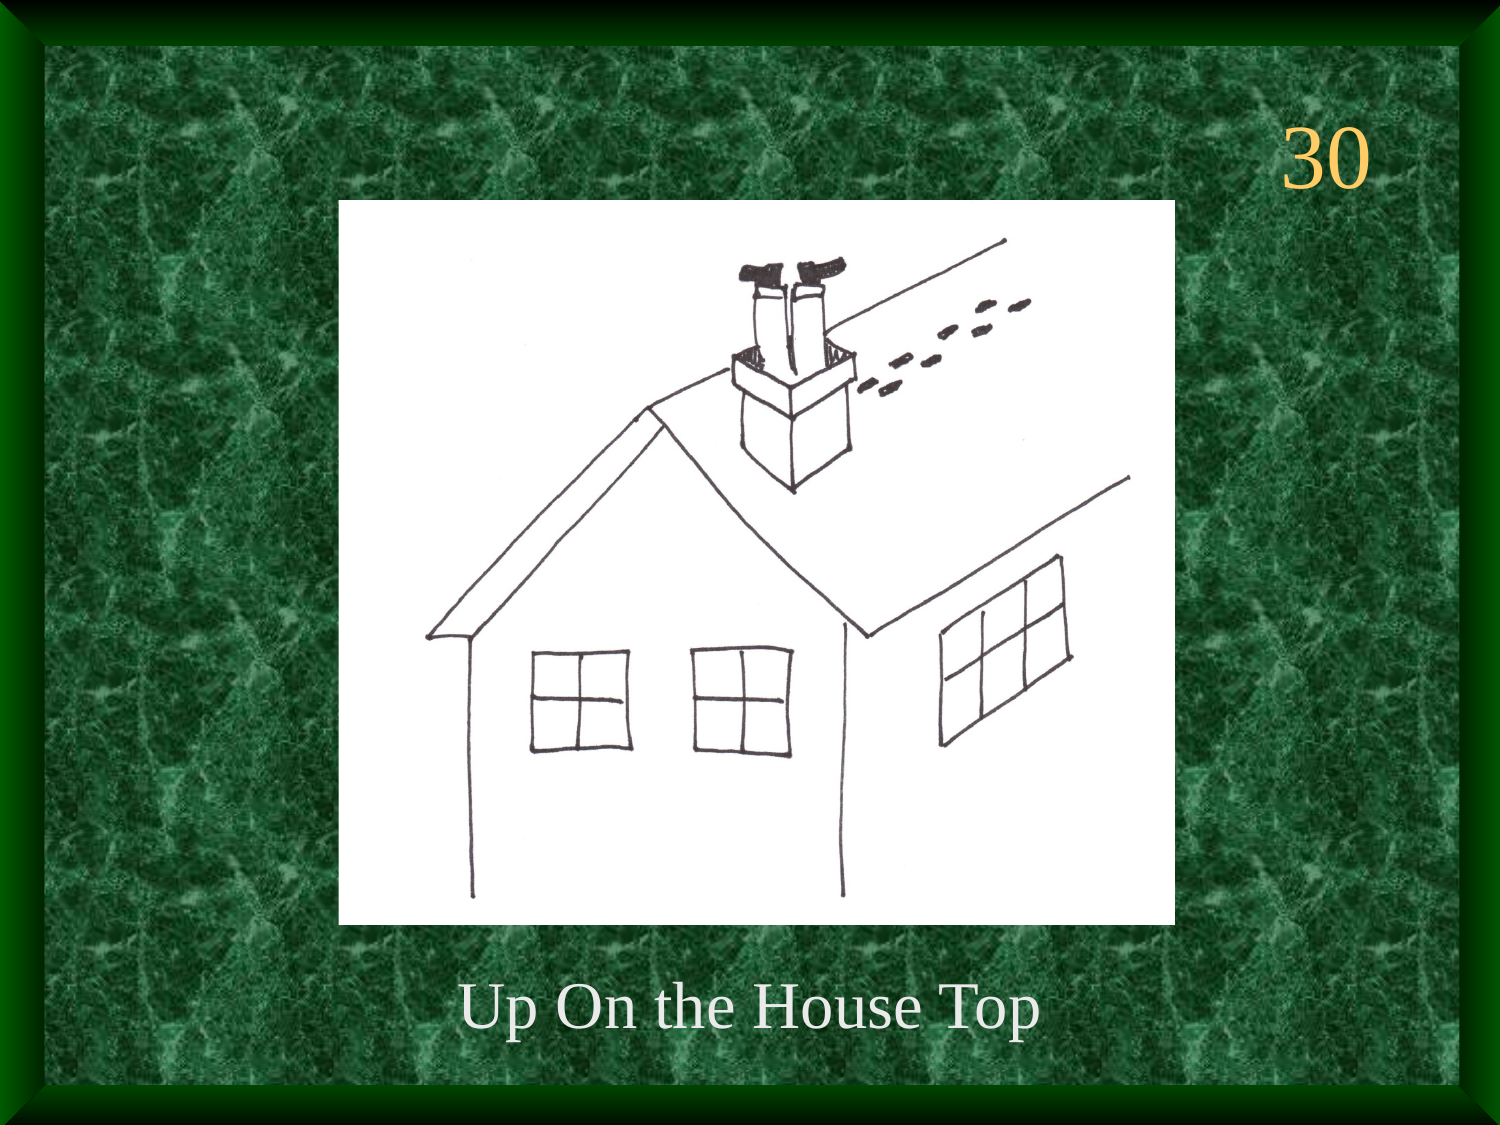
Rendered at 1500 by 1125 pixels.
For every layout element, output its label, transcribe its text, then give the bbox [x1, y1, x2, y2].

picture [44, 46, 1460, 1085]
text_box 30 [112, 57, 1388, 246]
text_box Up On the House Top [249, 954, 1250, 1049]
